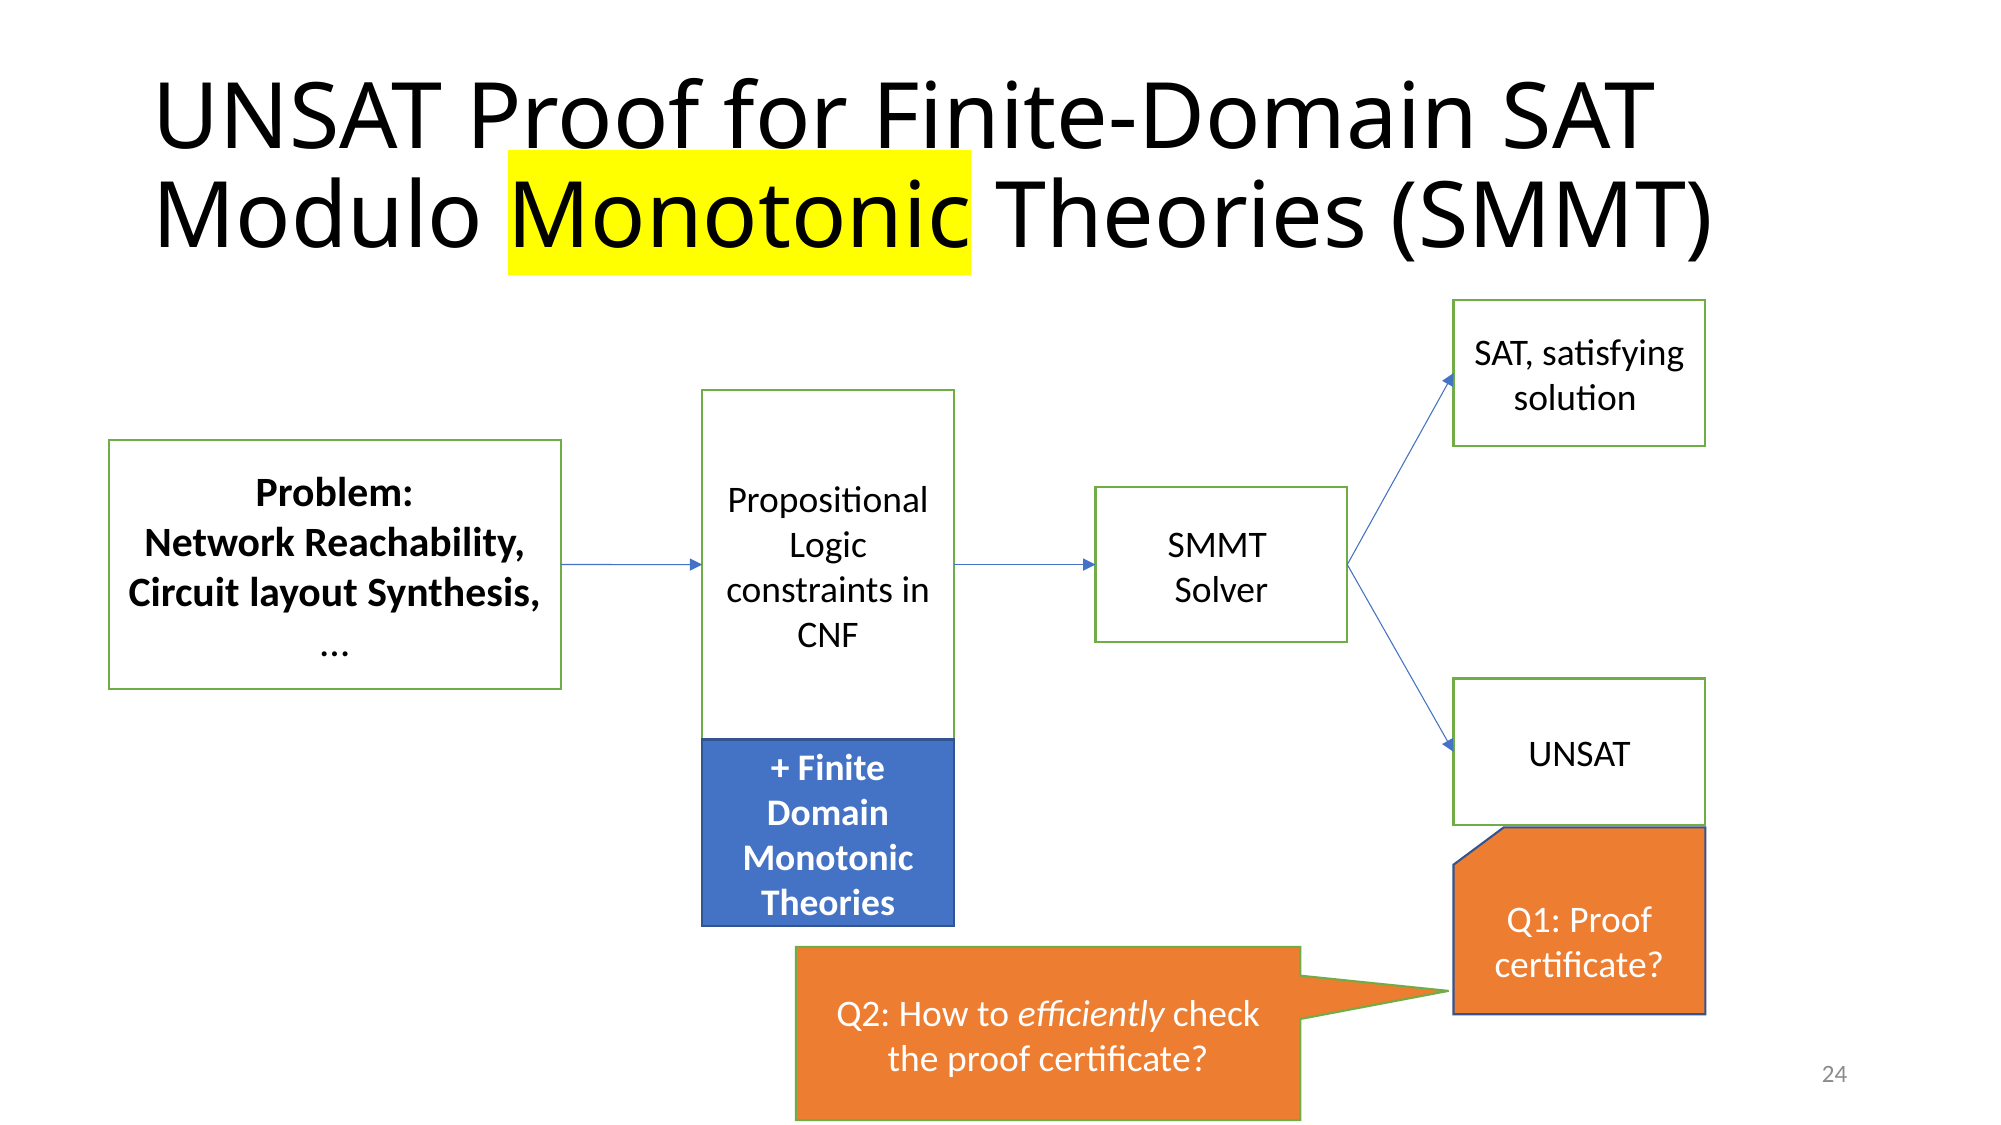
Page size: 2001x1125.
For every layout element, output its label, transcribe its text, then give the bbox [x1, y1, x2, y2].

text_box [1347, 373, 1454, 564]
text_box Q2: How to efficiently check the proof certificate? [794, 945, 1449, 1122]
text_box + Finite Domain Monotonic Theories [701, 738, 955, 927]
text_box Propositional Logic constraints in CNF [701, 389, 955, 738]
text_box UNSAT [1452, 677, 1706, 826]
text_box SAT, satisfying solution [1452, 299, 1706, 447]
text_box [1347, 564, 1454, 752]
slide_number 24 [1412, 1042, 1863, 1103]
text_box Q1: Proof certificate? [1452, 826, 1707, 1016]
text_box SMMT Solver [1094, 486, 1347, 643]
text_box Problem: Network Reachability, Circuit layout Synthesis, … [108, 439, 562, 690]
title UNSAT Proof for Finite-Domain SAT Modulo Monotonic Theories (SMMT) [137, 59, 1863, 278]
